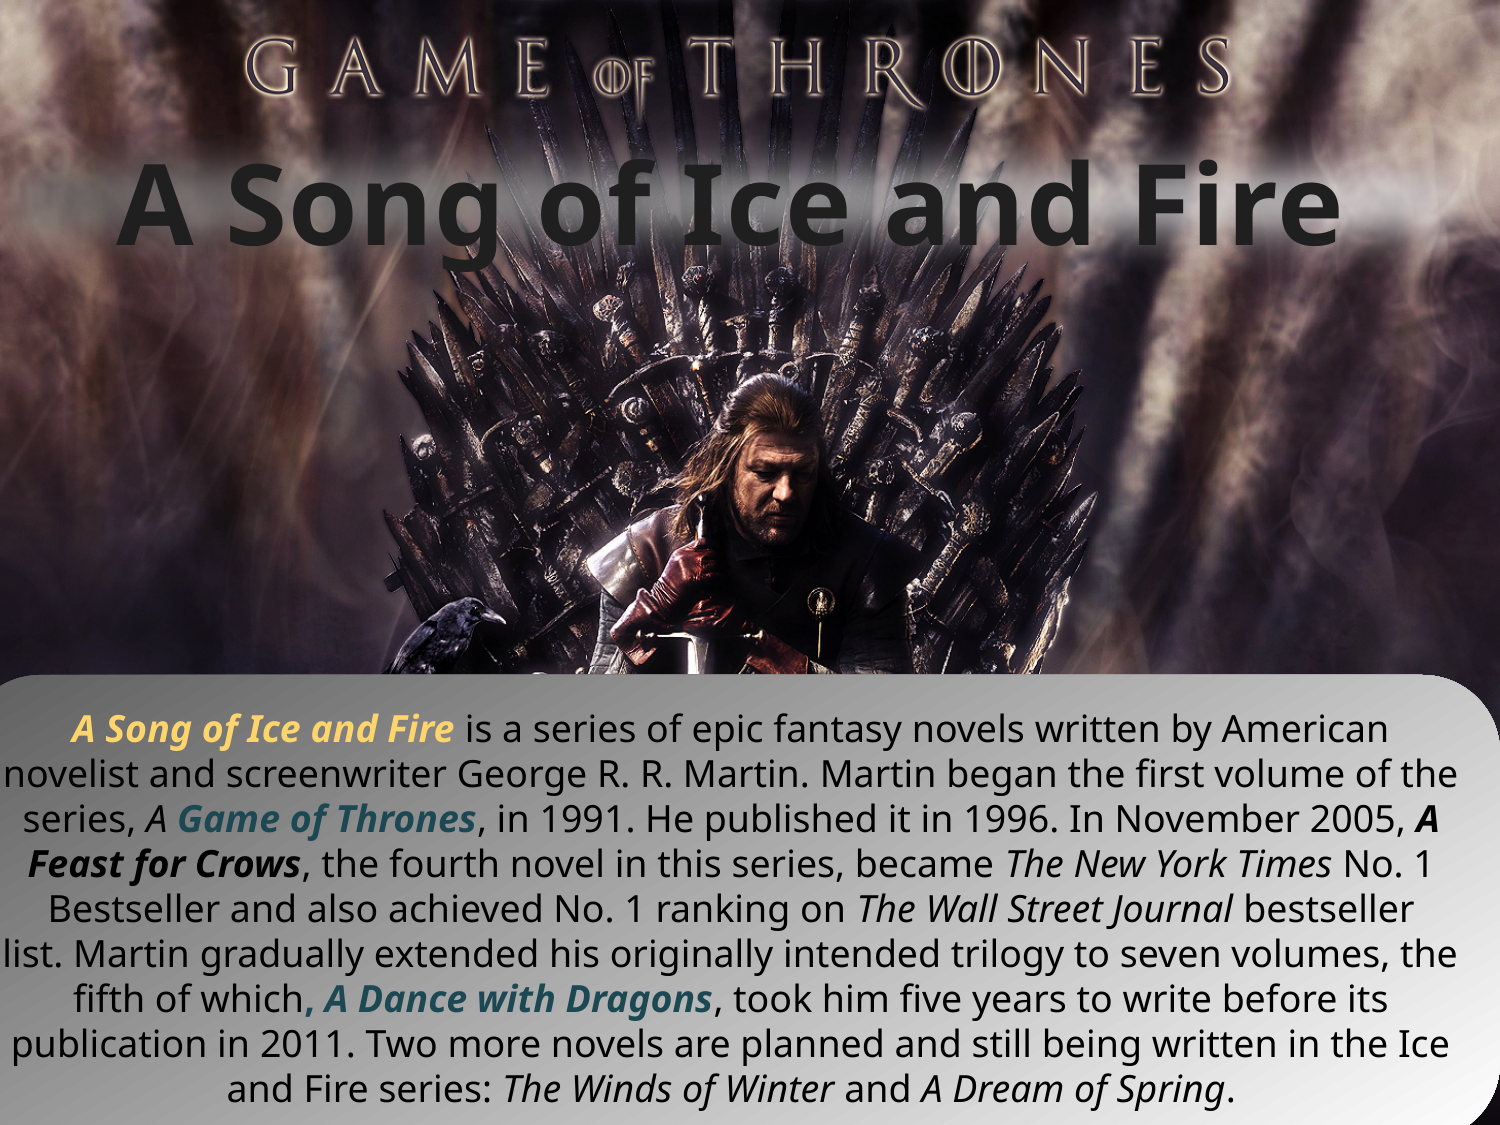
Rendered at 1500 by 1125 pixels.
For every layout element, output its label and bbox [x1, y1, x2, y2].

list [0, 0, 1500, 1125]
